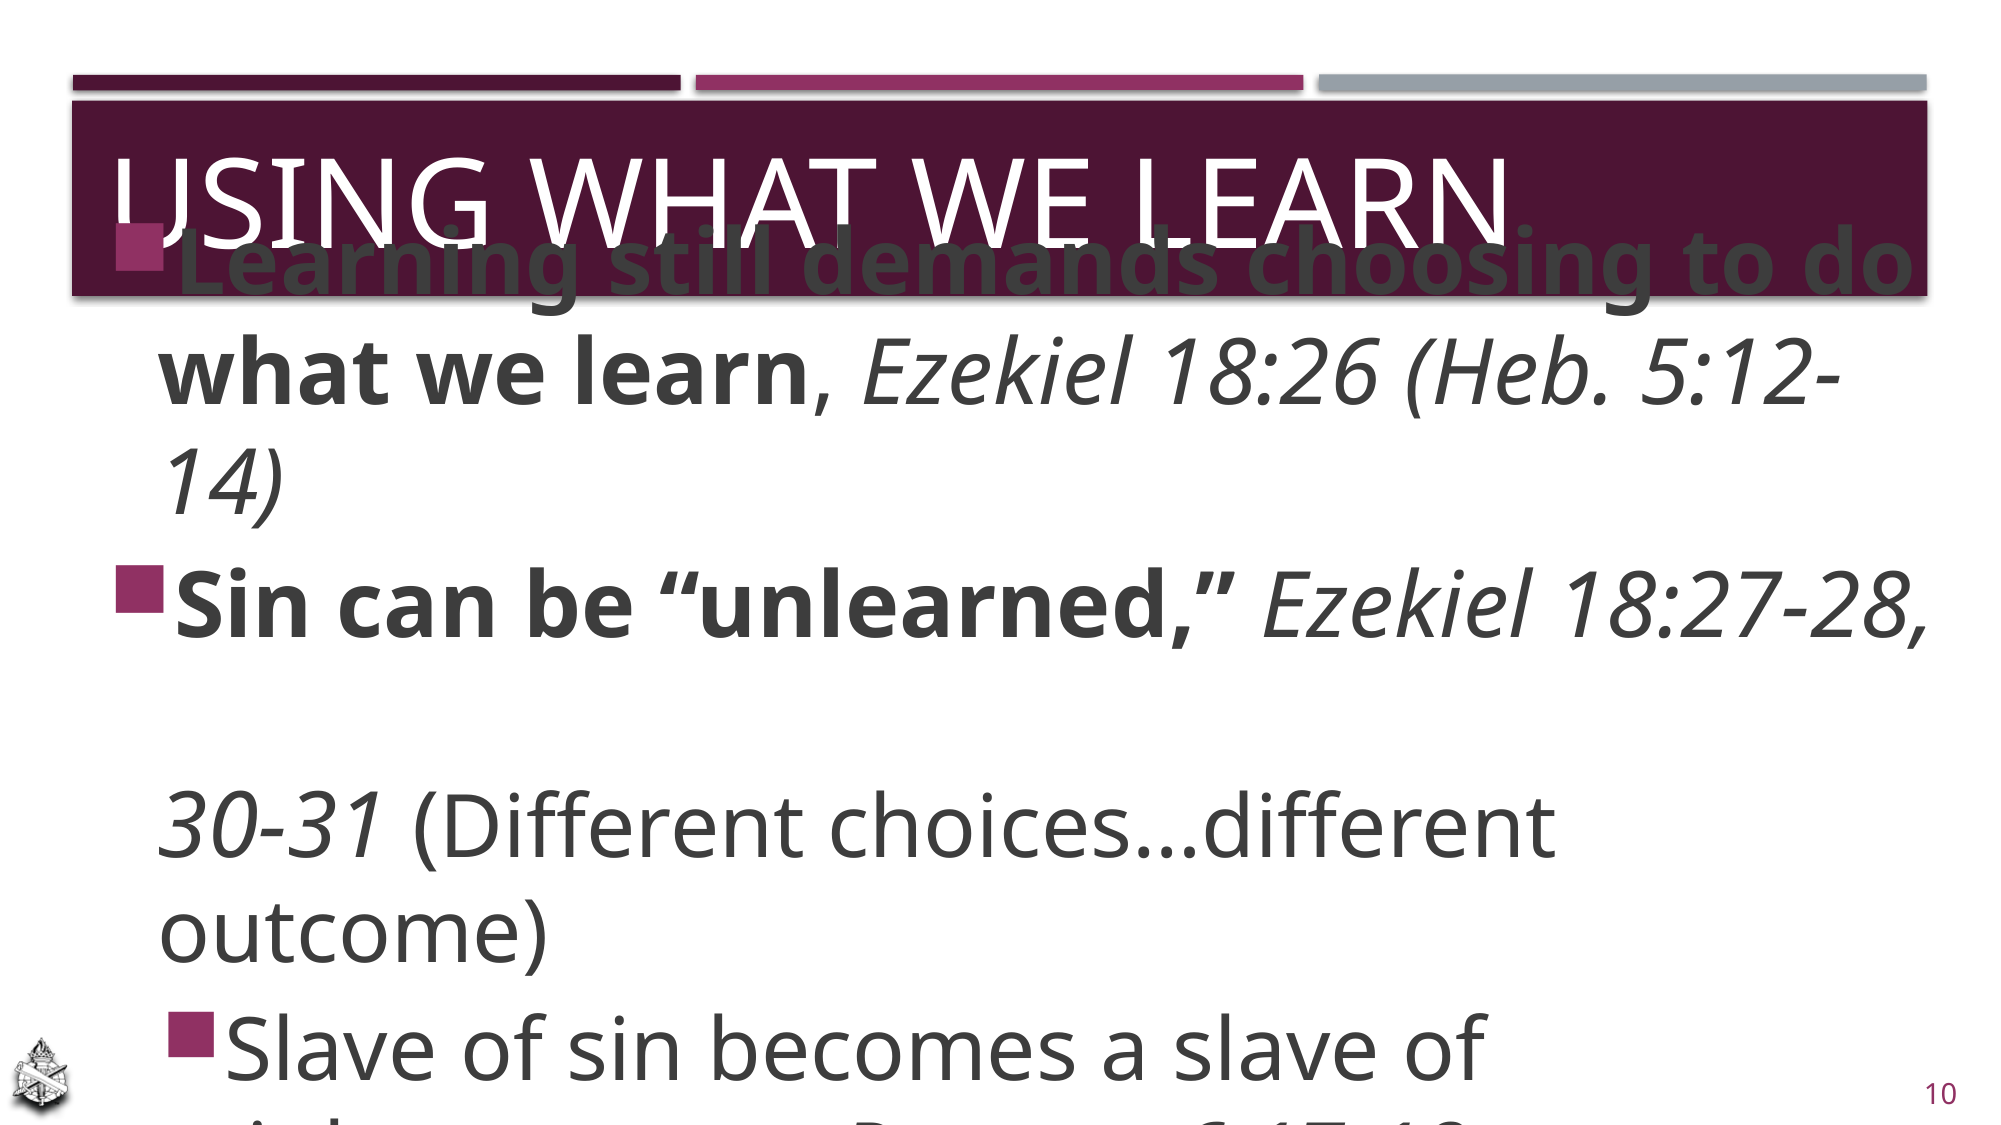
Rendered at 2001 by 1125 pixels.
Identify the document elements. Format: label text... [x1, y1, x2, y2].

title Using what we learn [92, 115, 1928, 282]
list Learning still demands choosing to do what we learn, Ezekiel 18:26 (Heb. 5:12-14) Sin can be “unlearned,” Ezekiel 18:27-28, 30-31 (Different choices…different outcome) Slave of sin becomes a slave of righteousness, Romans 6:17-18 [92, 341, 1973, 1066]
picture [11, 1036, 70, 1109]
slide_number 10 [1799, 1065, 1973, 1125]
